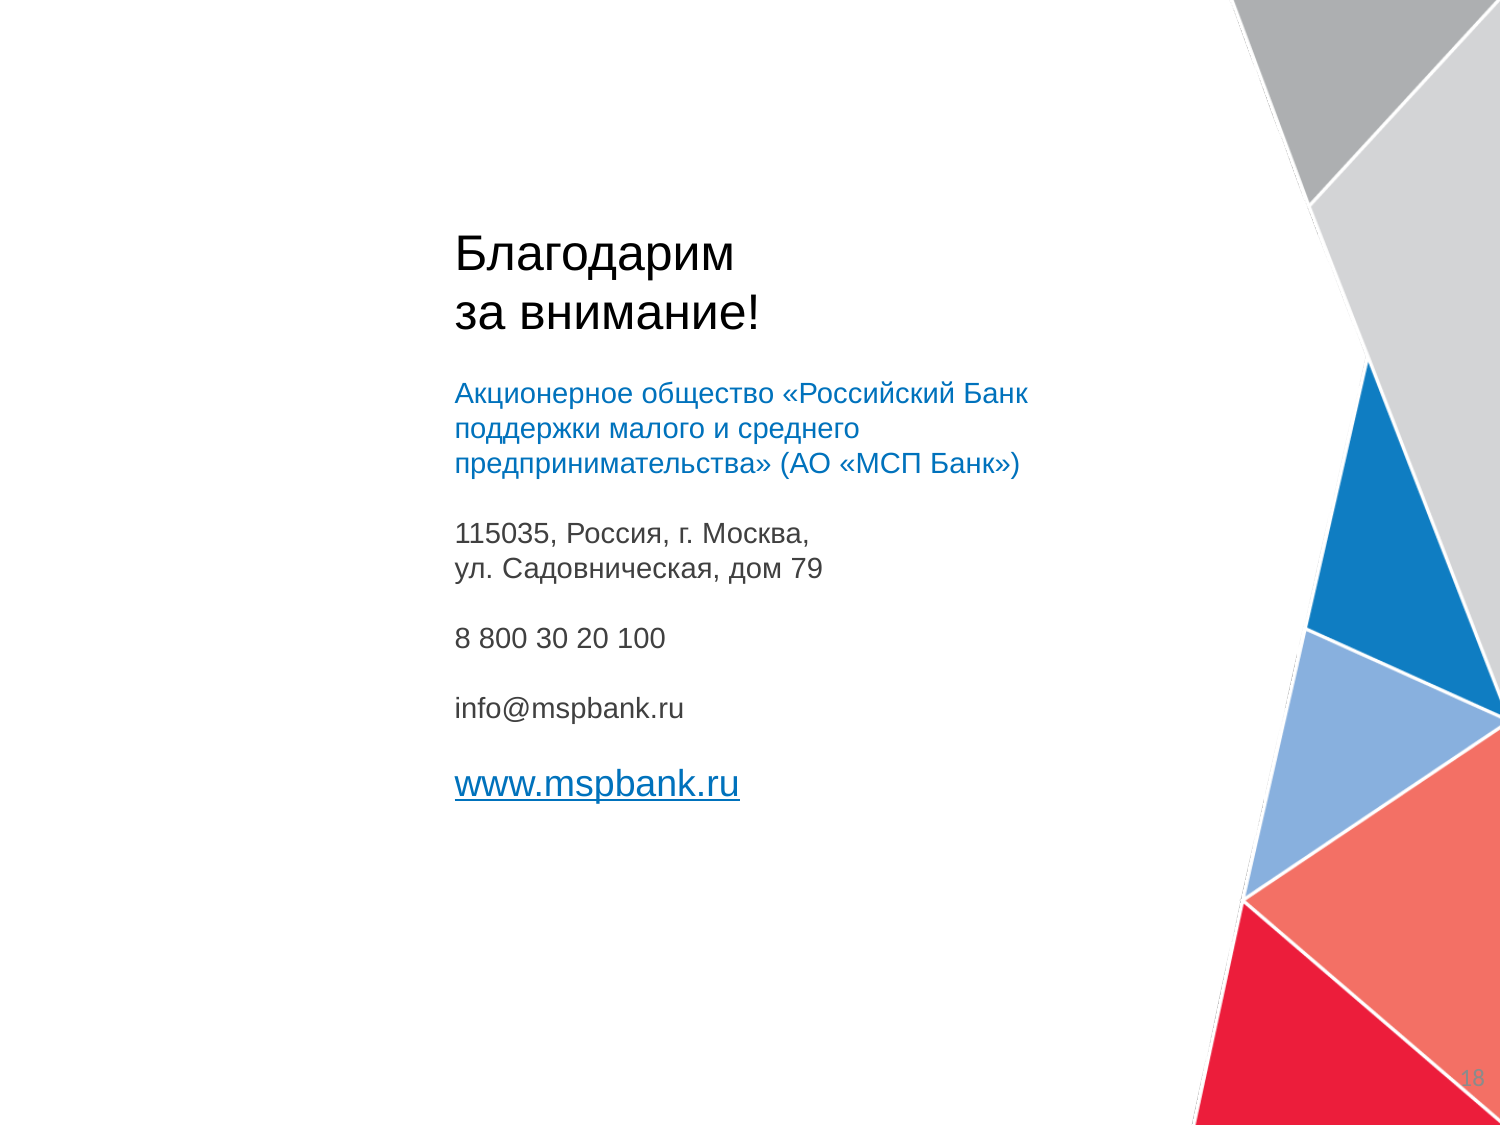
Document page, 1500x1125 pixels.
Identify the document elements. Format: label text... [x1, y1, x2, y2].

picture [0, 0, 1500, 1125]
slide_number 18 [1149, 1046, 1500, 1107]
title Благодарим за внимание! Акционерное общество «Российский Банк поддержки малого и среднего предпринимательства» (АО «МСП Банк») 115035, Россия, г. Москва, ул. Садовническая, дом 79 8 800 30 20 100 info@mspbank.ru www.mspbank.ru [454, 219, 1187, 1000]
